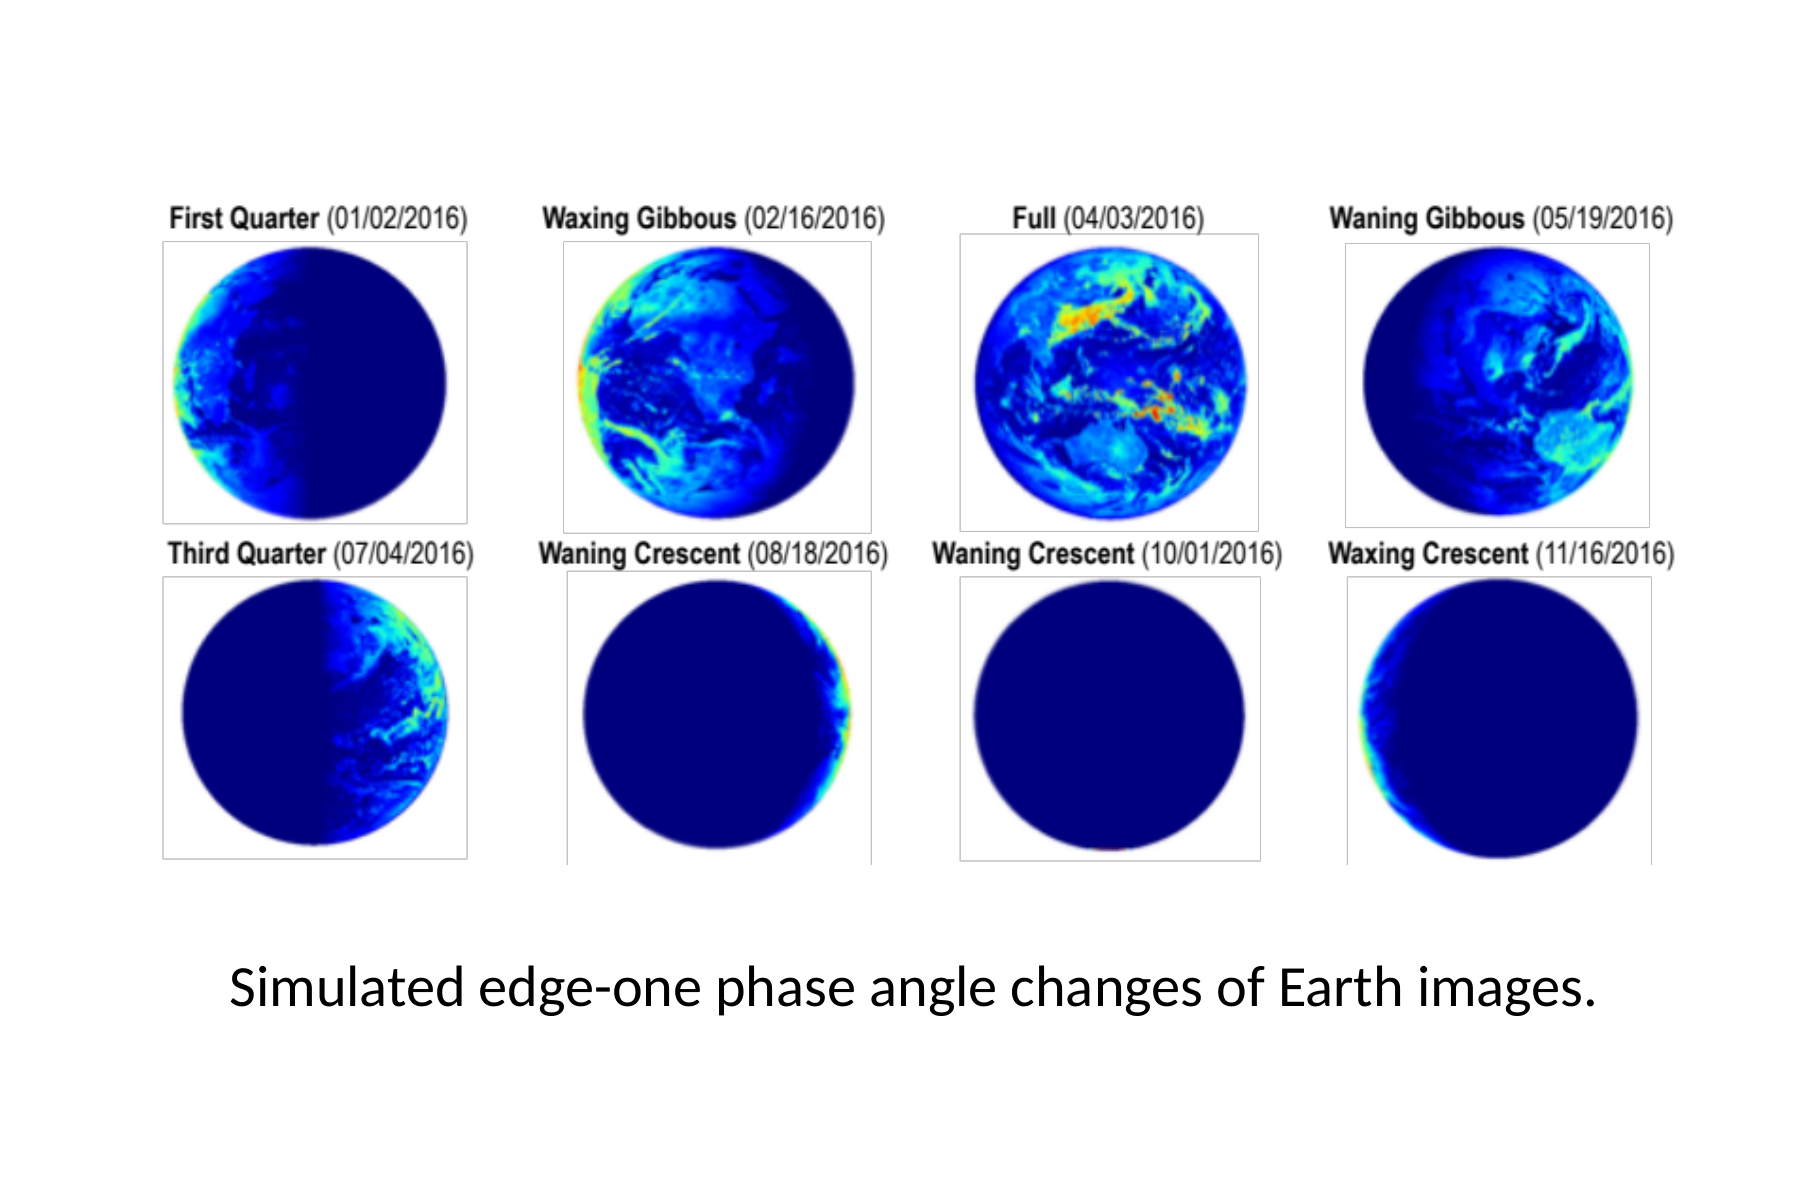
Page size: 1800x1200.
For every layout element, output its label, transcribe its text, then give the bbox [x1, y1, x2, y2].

text_box Simulated edge-one phase angle changes of Earth images. [120, 940, 1708, 1026]
picture [120, 189, 1697, 865]
